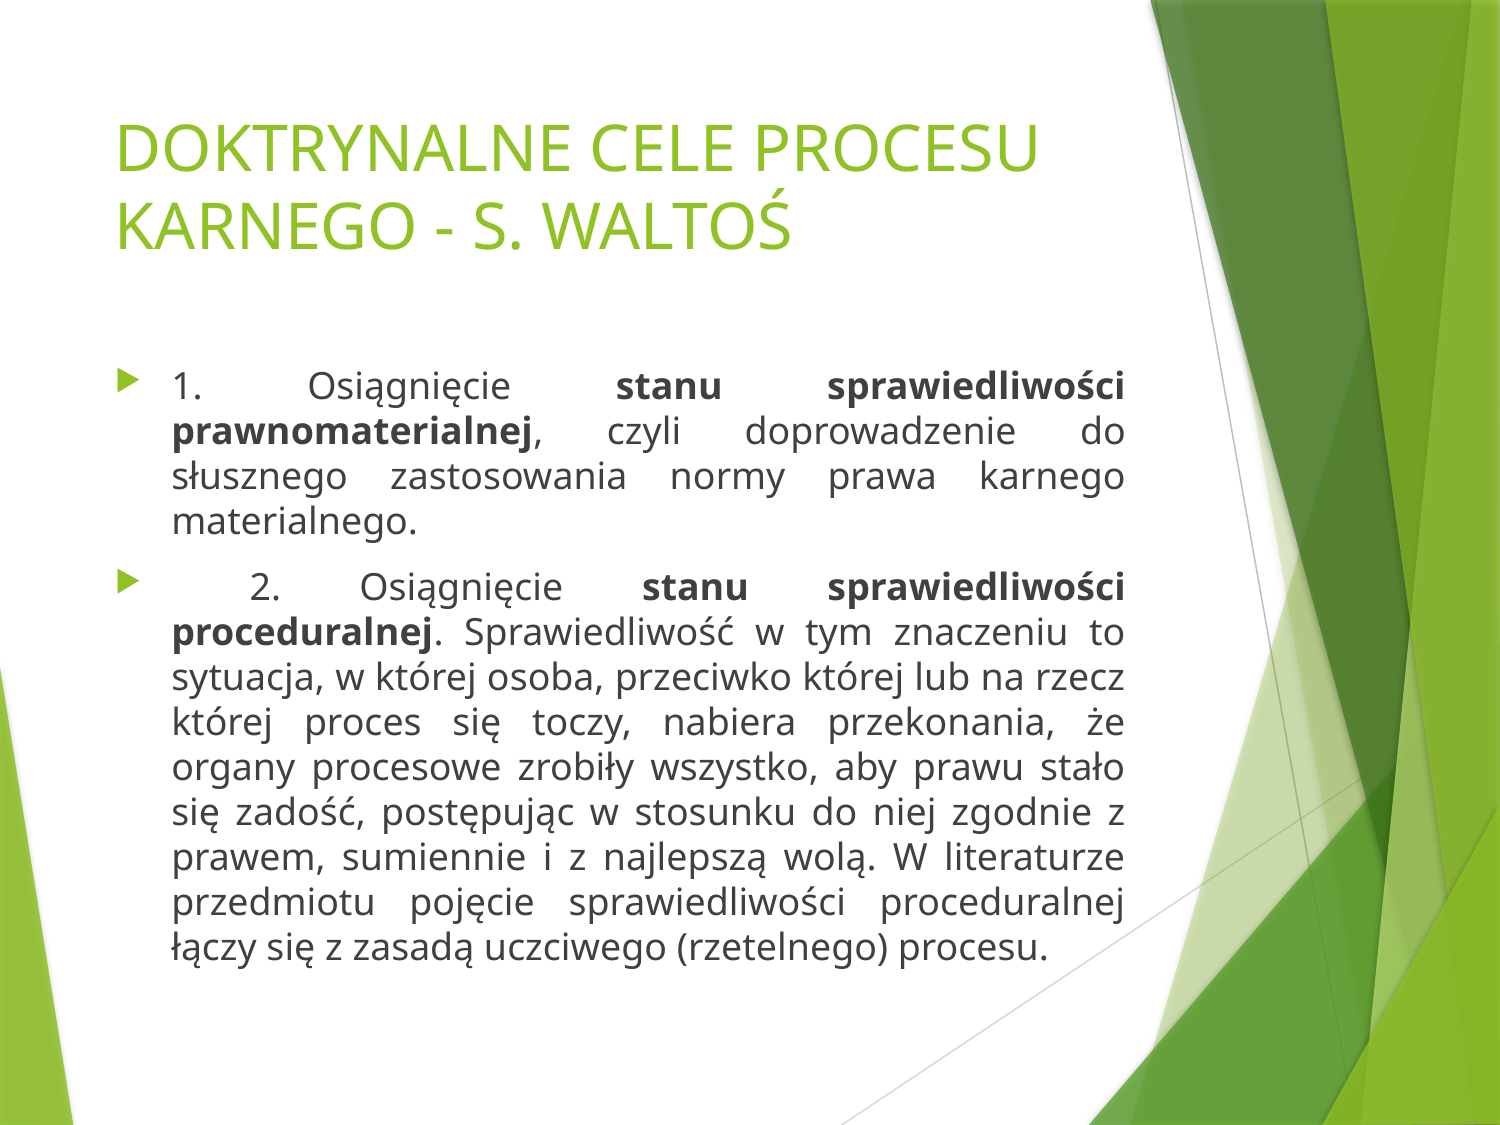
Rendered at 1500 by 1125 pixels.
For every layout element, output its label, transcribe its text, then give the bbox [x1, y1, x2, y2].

title DOKTRYNALNE CELE PROCESU KARNEGO - S. WALTOŚ [99, 99, 1142, 317]
list 1. Osiągnięcie stanu sprawiedliwości prawnomaterialnej, czyli doprowadzenie do słusznego zastosowania normy prawa karnego materialnego. 2. Osiągnięcie stanu sprawiedliwości proceduralnej. Sprawiedliwość w tym znaczeniu to sytuacja, w której osoba, przeciwko której lub na rzecz której proces się toczy, nabiera przekonania, że organy procesowe zrobiły wszystko, aby prawu stało się zadość, postępując w stosunku do niej zgodnie z prawem, sumiennie i z najlepszą wolą. W literaturze przedmiotu pojęcie sprawiedliwości proceduralnej łączy się z zasadą uczciwego (rzetelnego) procesu. [99, 354, 1142, 992]
